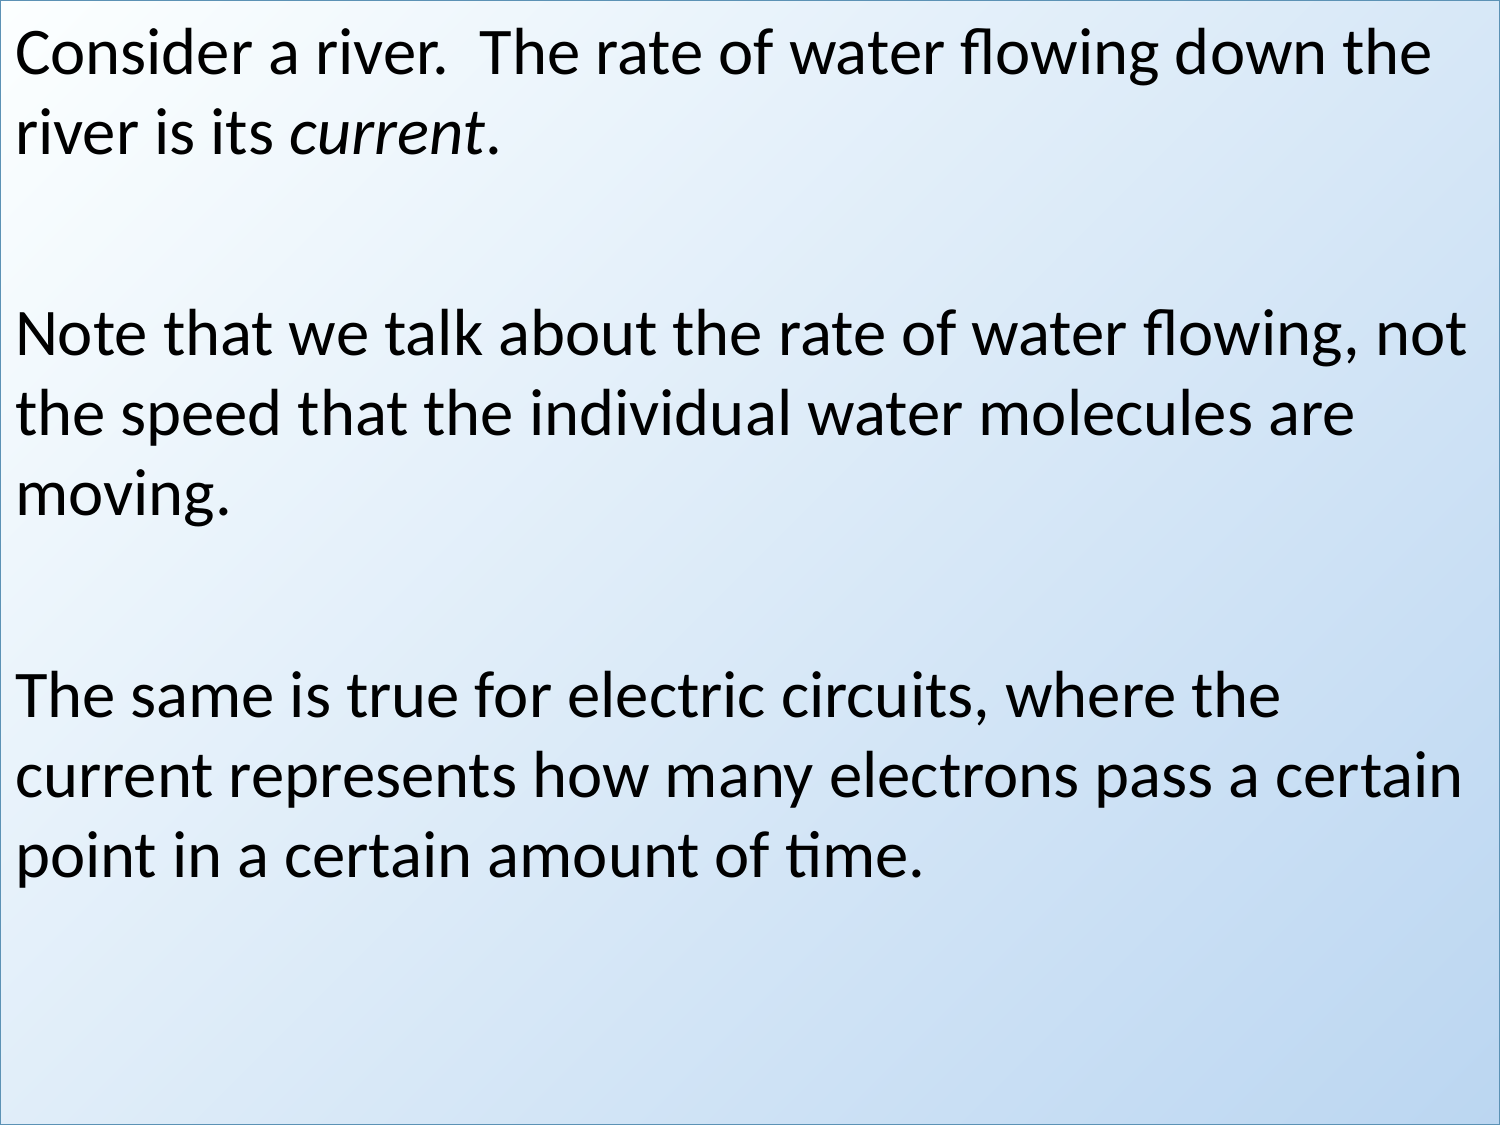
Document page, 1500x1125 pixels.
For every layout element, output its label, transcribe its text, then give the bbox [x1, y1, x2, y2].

text_box Consider a river. The rate of water flowing down the river is its current. Note that we talk about the rate of water flowing, not the speed that the individual water molecules are moving. The same is true for electric circuits, where the current represents how many electrons pass a certain point in a certain amount of time. [0, 0, 1500, 1125]
